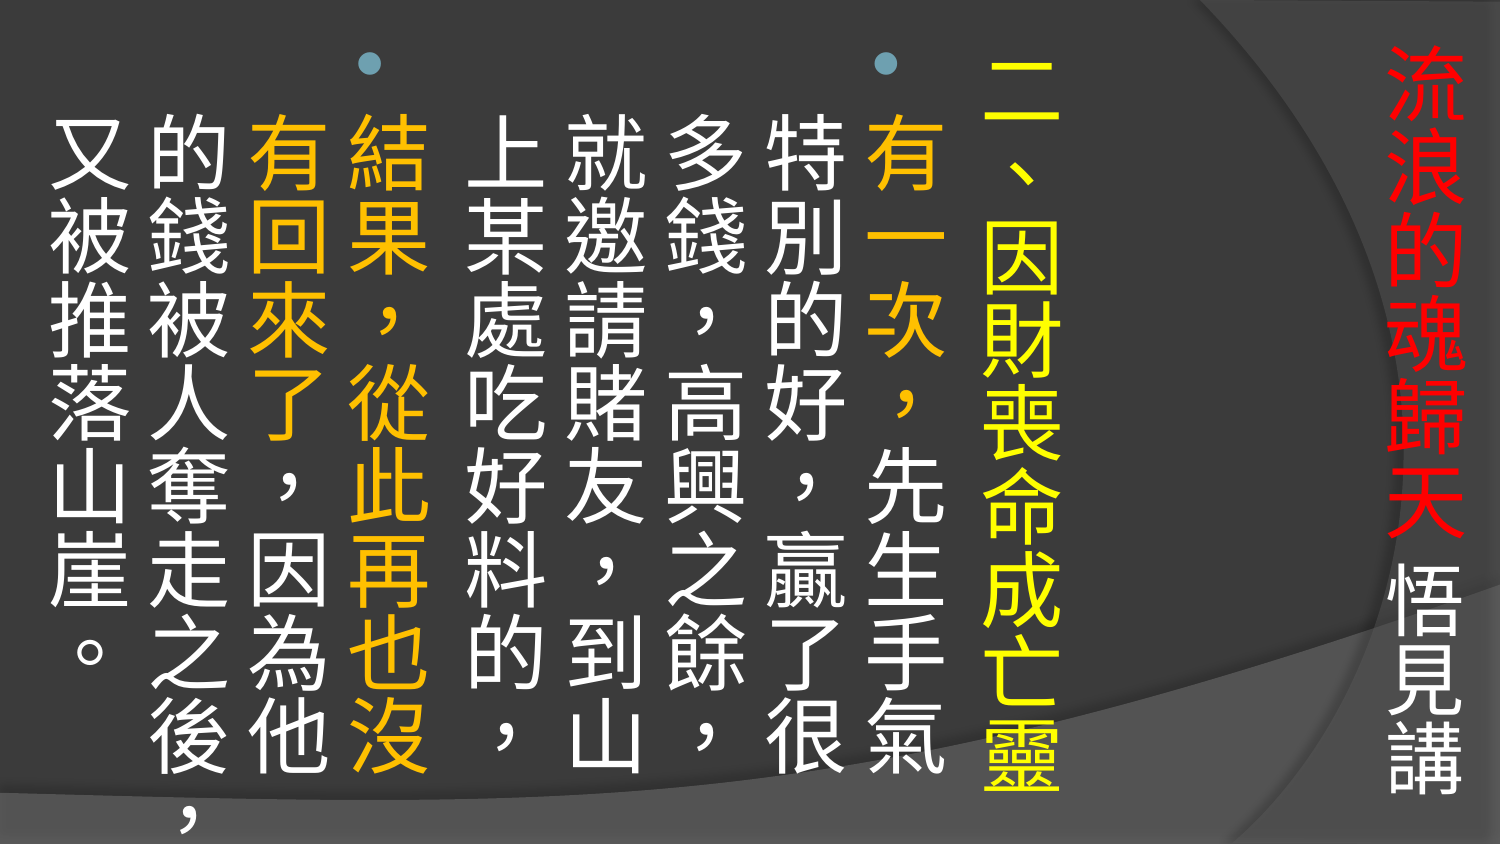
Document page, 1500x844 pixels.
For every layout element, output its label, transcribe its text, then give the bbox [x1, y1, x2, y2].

title 流浪的魂歸天 悟見講 [1364, 21, 1483, 820]
list 二、因財喪命成亡靈 有一次，先生手氣特別的好，贏了很多錢，高興之餘，就邀請賭友，到山上某處吃好料的， 結果，從此再也沒有回來了，因為他的錢被人奪走之後，又被推落山崖。 [29, 27, 1365, 820]
